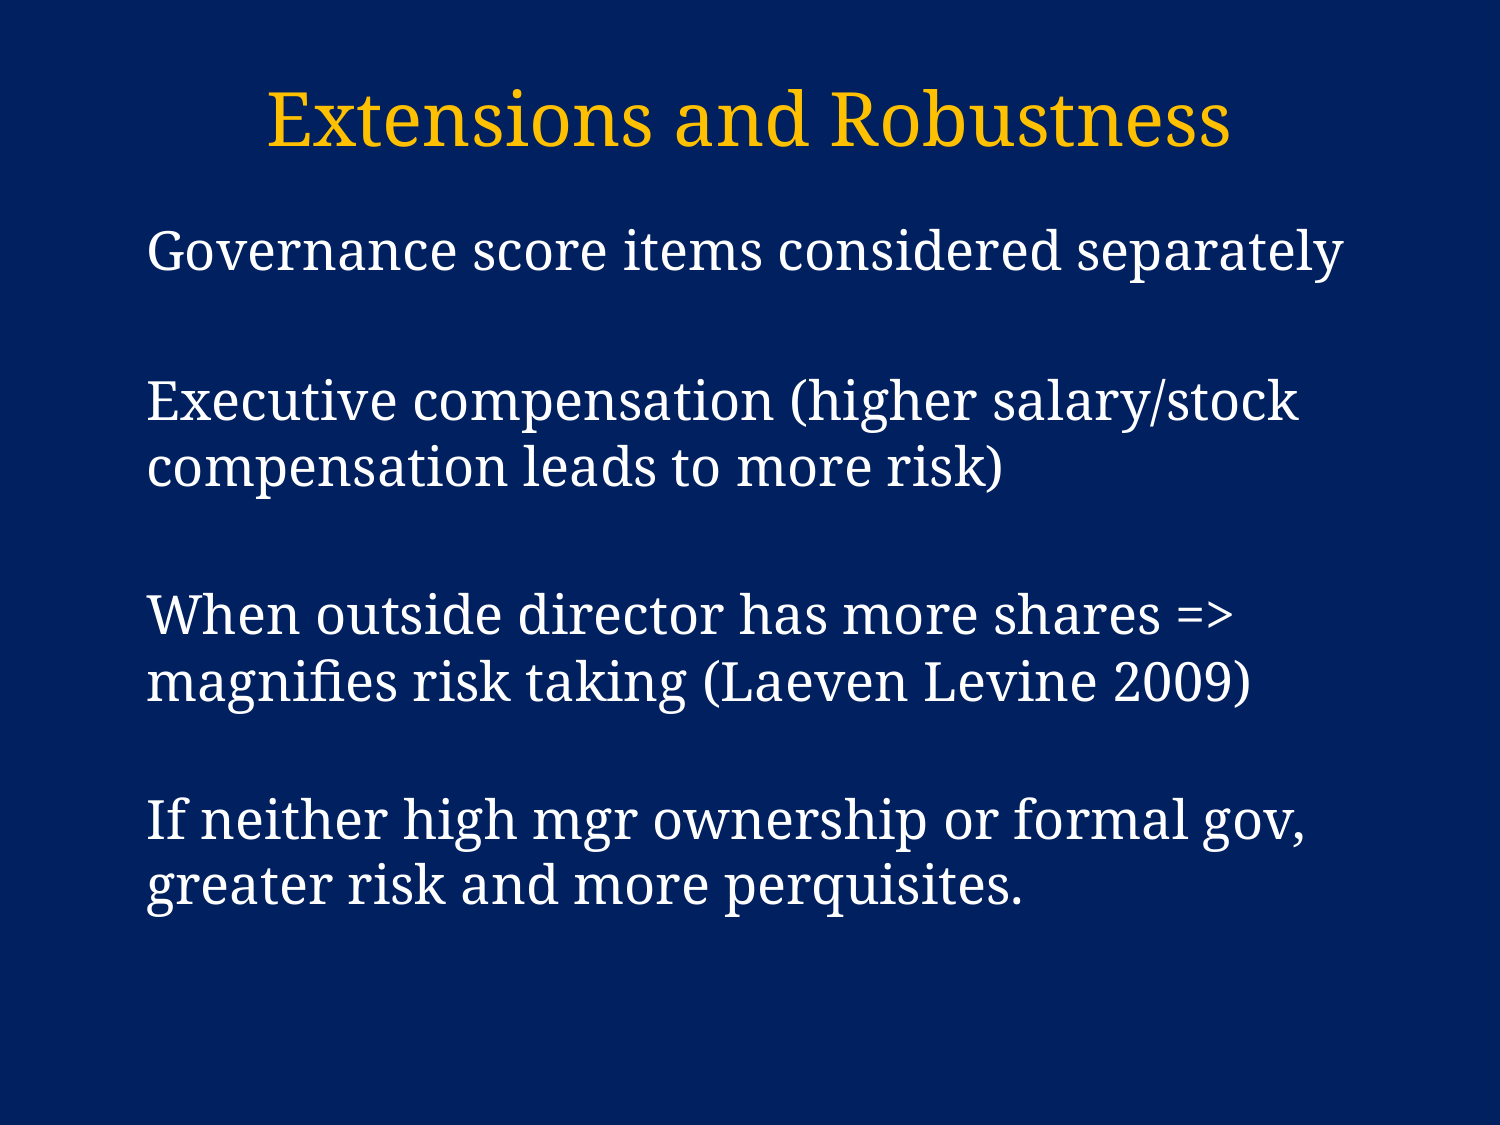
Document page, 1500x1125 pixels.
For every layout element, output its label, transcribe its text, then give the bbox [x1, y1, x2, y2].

list Governance score items considered separately Executive compensation (higher salary/stock compensation leads to more risk) When outside director has more shares => magnifies risk taking (Laeven Levine 2009) If neither high mgr ownership or formal gov, greater risk and more perquisites. [74, 199, 1426, 1063]
title Extensions and Robustness [49, 44, 1451, 188]
